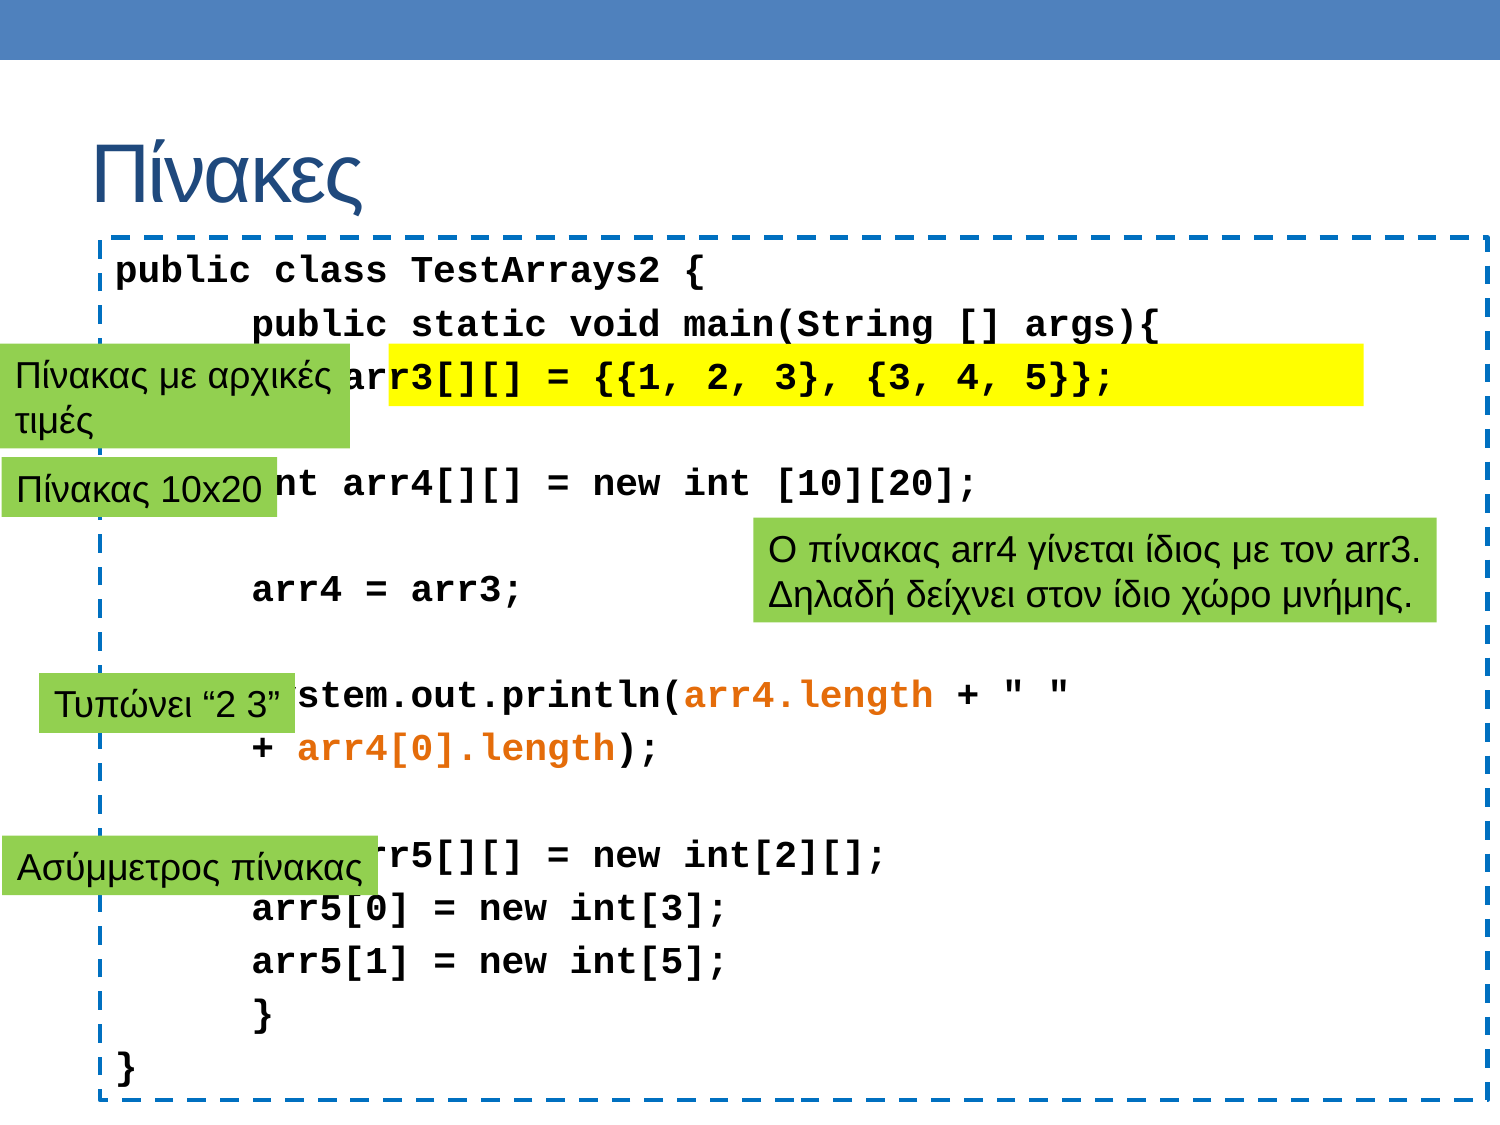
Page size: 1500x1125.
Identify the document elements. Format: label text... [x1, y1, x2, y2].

text_box Πίνακας με αρχικές τιμές [0, 343, 350, 449]
list public class TestArrays2 { public static void main(String [] args){ int arr3[][] = {{1, 2, 3}, {3, 4, 5}}; int arr4[][] = new int [10][20]; arr4 = arr3; System.out.println(arr4.length + " " + arr4[0].length); int arr5[][] = new int[2][]; arr5[0] = new int[3]; arr5[1] = new int[5]; } } [99, 237, 1488, 1100]
text_box O πίνακας arr4 γίνεται ίδιος με τον arr3. Δηλαδή δείχνει στον ίδιο χώρο μνήμης. [753, 517, 1437, 623]
title Πίνακες [75, 87, 1425, 250]
text_box Τυπώνει “2 3” [39, 673, 295, 733]
text_box Ασύμμετρος πίνακας [2, 835, 378, 896]
text_box Πίνακας 10x20 [1, 457, 278, 517]
